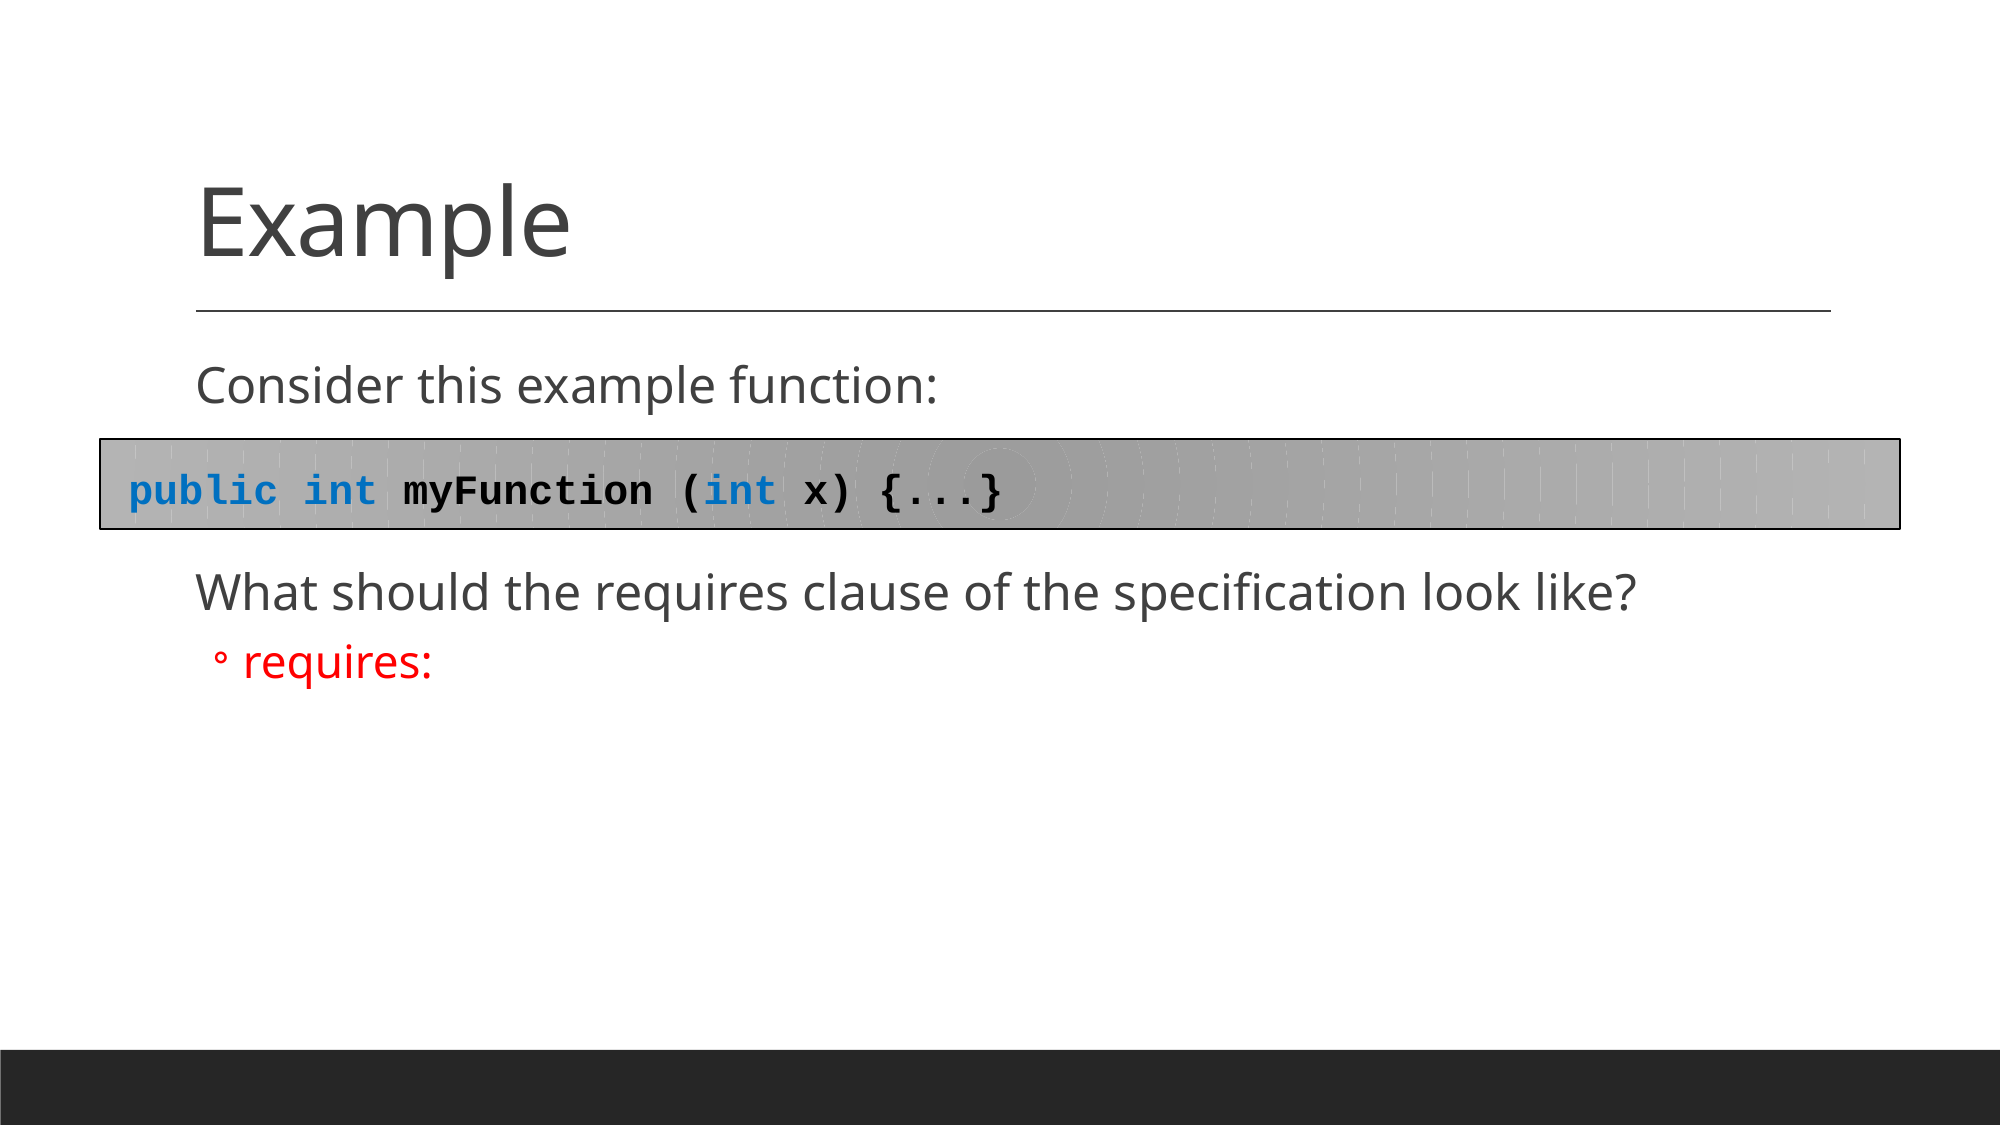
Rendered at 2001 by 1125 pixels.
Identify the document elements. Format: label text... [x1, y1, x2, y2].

title Example [180, 47, 1830, 285]
text_box public int myFunction (int x) {...} [99, 438, 1901, 530]
